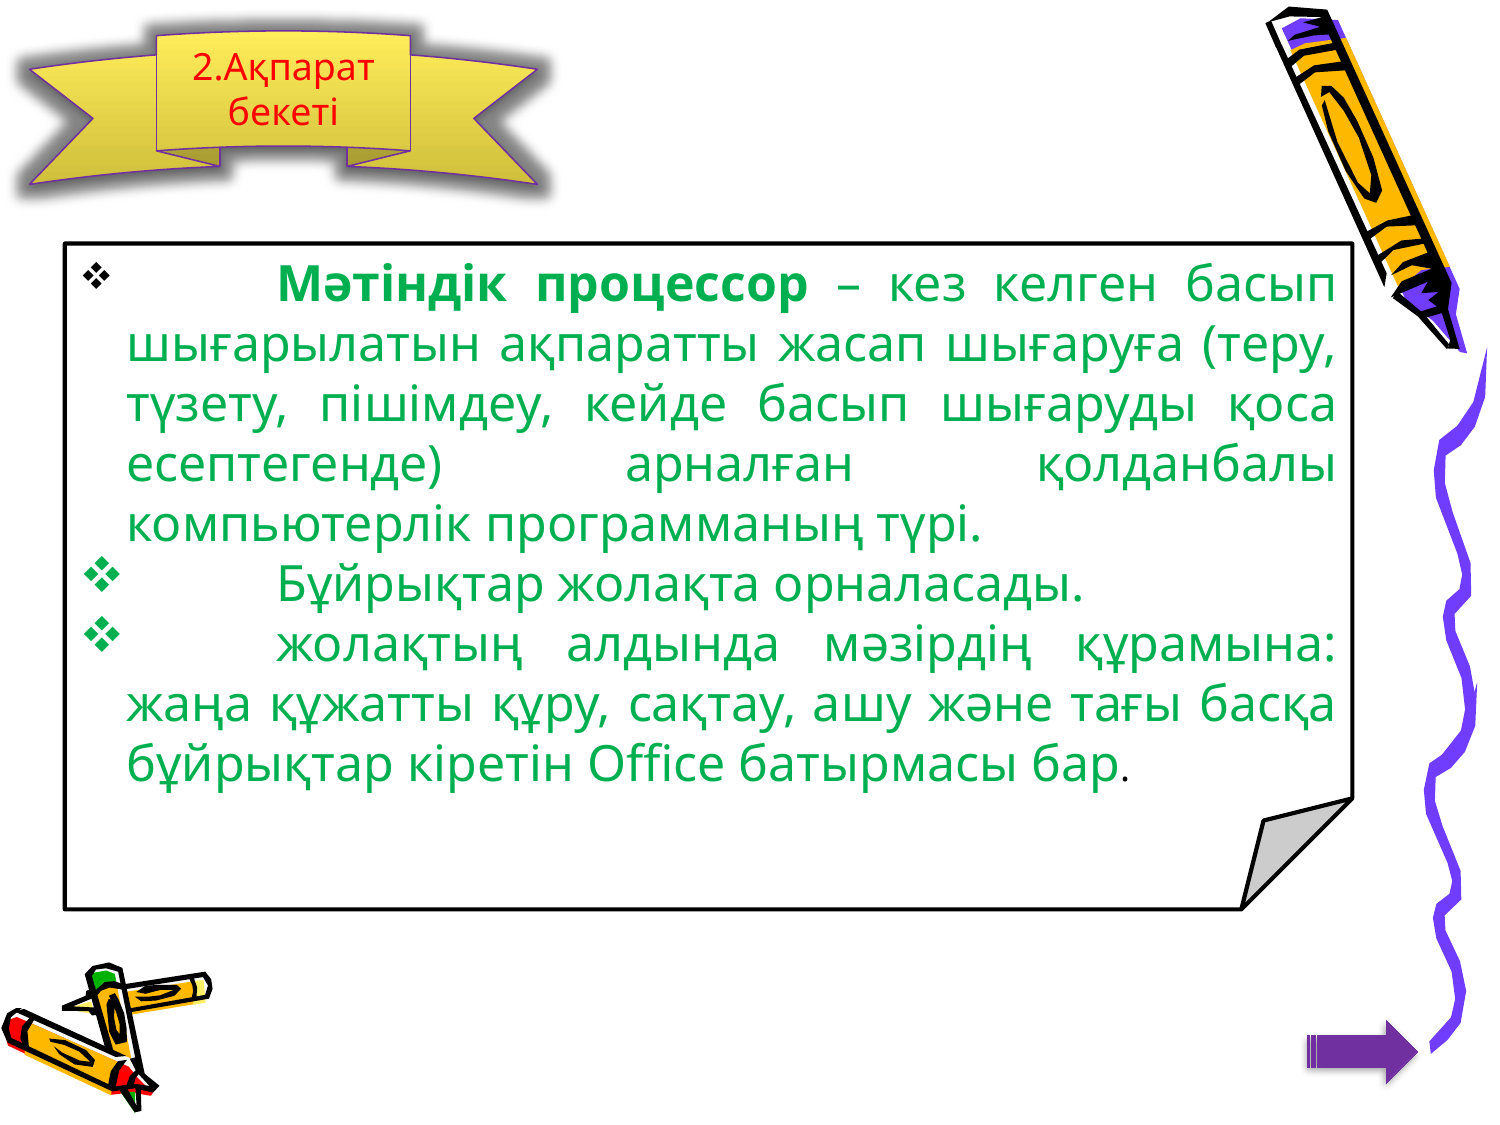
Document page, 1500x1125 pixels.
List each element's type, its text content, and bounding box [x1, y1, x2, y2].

text_box Мәтіндік процессор – кез келген басып шығарылатын ақпаратты жасап шығаруға (теру, түзету, пішімдеу, кейде басып шығаруды қоса есептегенде) арналған қолданбалы компьютерлік программаның түрі. Бұйрықтар жолақта орналасады. жолақтың алдында мәзірдің құрамына: жаңа құжатты құру, сақтау, ашу және тағы басқа бұйрықтар кіретін Office батырмасы бар. [62, 241, 1355, 912]
text_box 2.Ақпарат бекеті [28, 30, 539, 186]
text_box [1317, 1020, 1418, 1084]
text_box [1311, 1035, 1316, 1068]
